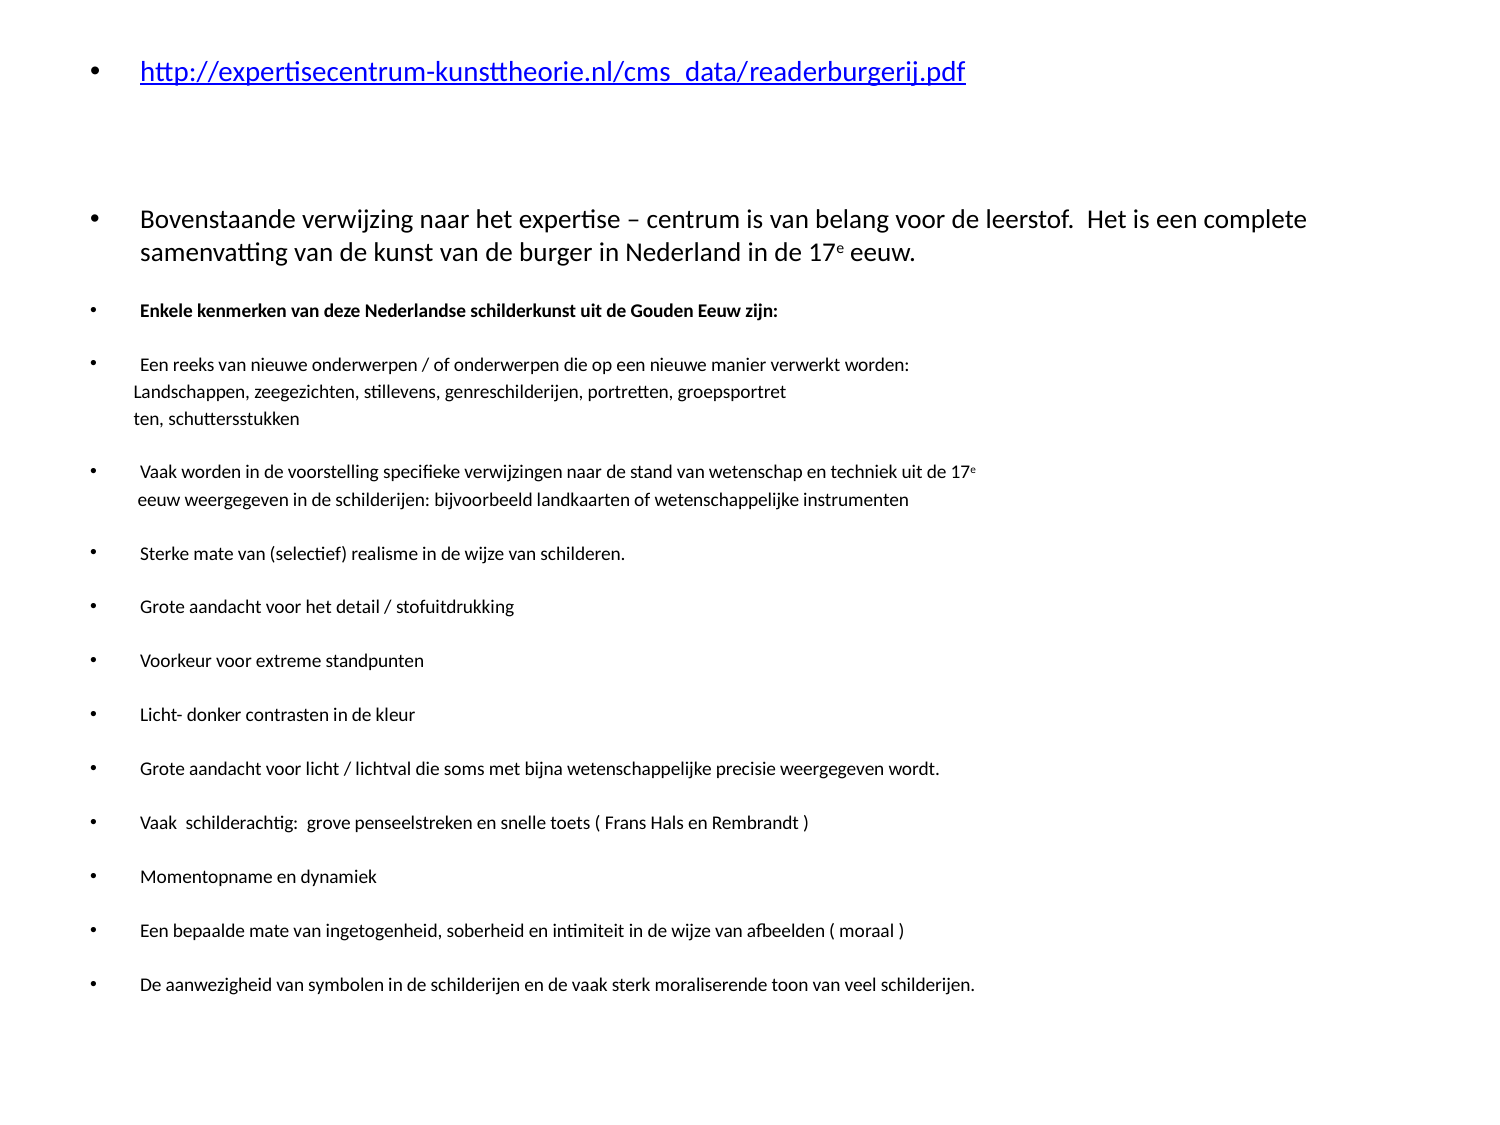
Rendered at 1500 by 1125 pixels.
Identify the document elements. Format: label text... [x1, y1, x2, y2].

list http://expertisecentrum-kunsttheorie.nl/cms_data/readerburgerij.pdf Bovenstaande verwijzing naar het expertise – centrum is van belang voor de leerstof. Het is een complete samenvatting van de kunst van de burger in Nederland in de 17e eeuw. Enkele kenmerken van deze Nederlandse schilderkunst uit de Gouden Eeuw zijn: Een reeks van nieuwe onderwerpen / of onderwerpen die op een nieuwe manier verwerkt worden: Landschappen, zeegezichten, stillevens, genreschilderijen, portretten, groepsportret ten, schuttersstukken Vaak worden in de voorstelling specifieke verwijzingen naar de stand van wetenschap en techniek uit de 17e eeuw weergegeven in de schilderijen: bijvoorbeeld landkaarten of wetenschappelijke instrumenten Sterke mate van (selectief) realisme in de wijze van schilderen. Grote aandacht voor het detail / stofuitdrukking Voorkeur voor extreme standpunten Licht- donker contrasten in de kleur Grote aandacht voor licht / lichtval die soms met bijna wetenschappelijke precisie weergegeven wordt. Vaak schilderachtig: grove penseelstreken en snelle toets ( Frans Hals en Rembrandt ) Momentopname en dynamiek Een bepaalde mate van ingetogenheid, soberheid en intimiteit in de wijze van afbeelden ( moraal ) De aanwezigheid van symbolen in de schilderijen en de vaak sterk moraliserende toon van veel schilderijen. [75, 45, 1425, 1005]
